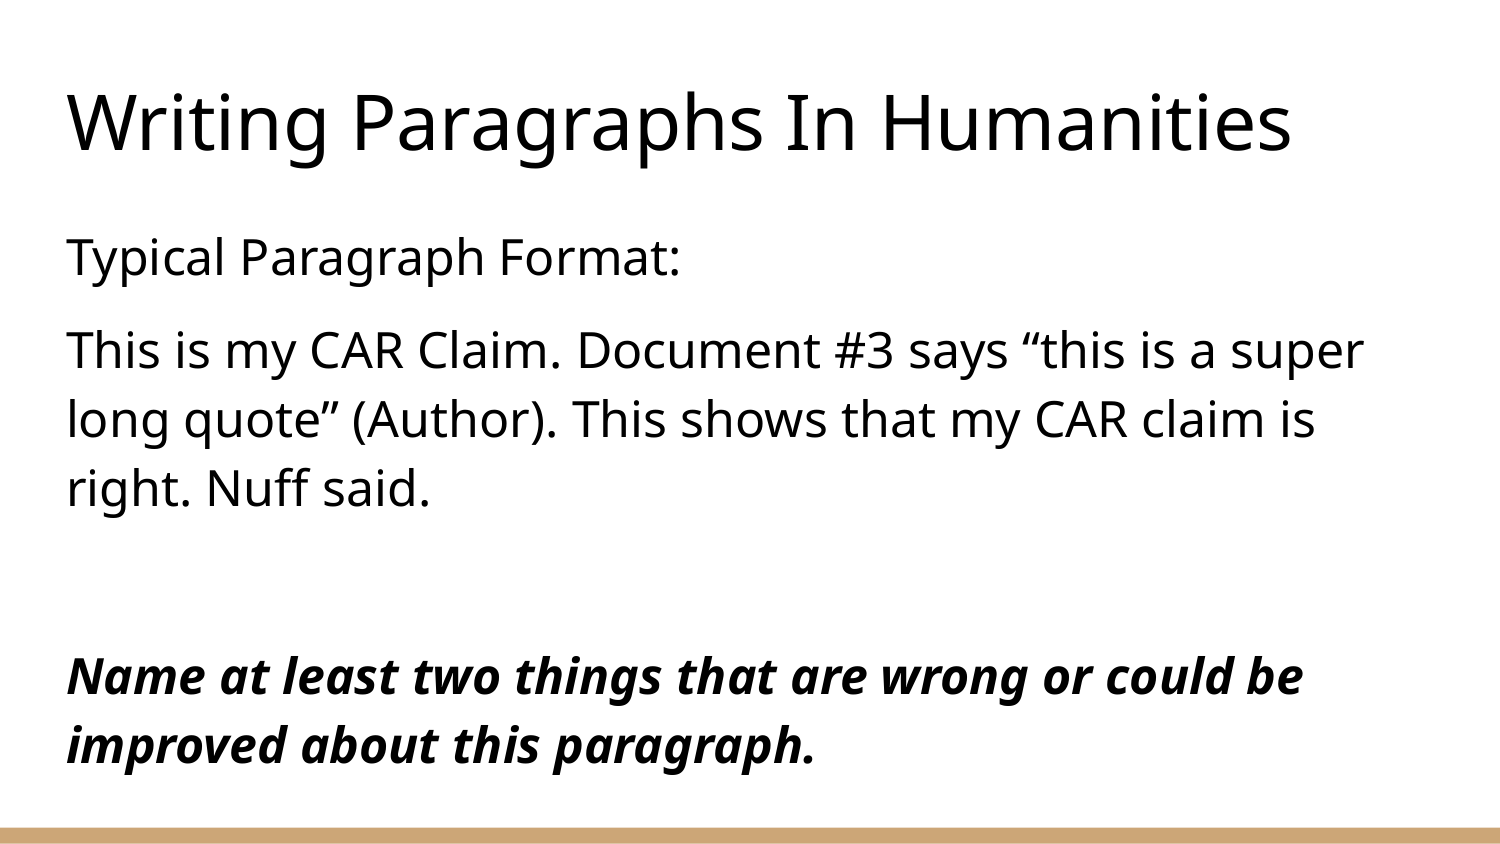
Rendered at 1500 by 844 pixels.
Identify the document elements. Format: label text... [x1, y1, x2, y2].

title Writing Paragraphs In Humanities [51, 51, 1449, 189]
list Typical Paragraph Format: This is my CAR Claim. Document #3 says “this is a super long quote” (Author). This shows that my CAR claim is right. Nuff said. Name at least two things that are wrong or could be improved about this paragraph. [51, 200, 1449, 752]
